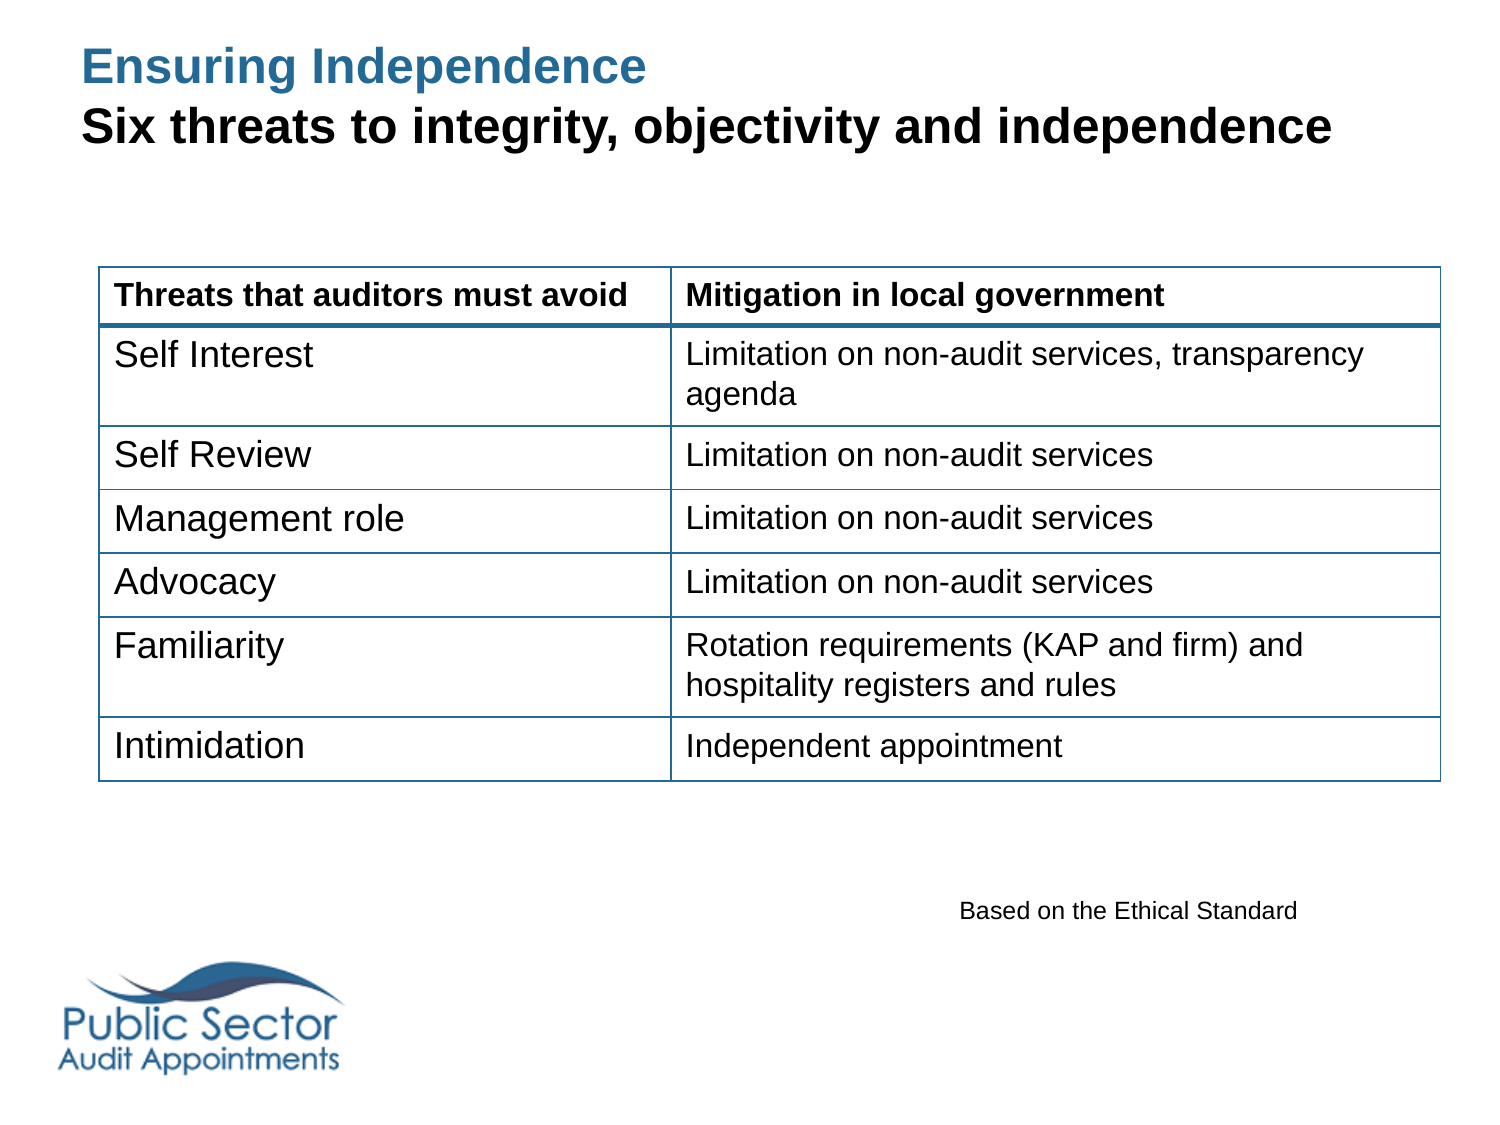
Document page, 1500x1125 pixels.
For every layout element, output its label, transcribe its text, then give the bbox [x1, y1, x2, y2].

table_header Threats that auditors must avoid [100, 268, 670, 323]
table_cell Intimidation [100, 718, 670, 780]
table_cell Rotation requirements (KAP and firm) and hospitality registers and rules [672, 618, 1440, 716]
table_header Mitigation in local government [672, 268, 1440, 323]
picture [52, 957, 353, 1080]
text_box Based on the Ethical Standard [944, 887, 1314, 932]
title Ensuring Independence Six threats to integrity, objectivity and independence [66, 0, 1417, 180]
text_box [83, 198, 1441, 961]
table_cell Advocacy [100, 554, 670, 616]
table_cell Management role [100, 490, 670, 552]
table_cell Self Interest [100, 328, 670, 425]
table_cell Limitation on non-audit services [672, 490, 1440, 552]
table_cell Familiarity [100, 618, 670, 716]
list [59, 180, 1441, 924]
table_cell Independent appointment [672, 718, 1440, 780]
table_cell Limitation on non-audit services [672, 427, 1440, 489]
table_cell Self Review [100, 427, 670, 489]
table_cell Limitation on non-audit services [672, 554, 1440, 616]
table_cell Limitation on non-audit services, transparency agenda [672, 328, 1440, 425]
